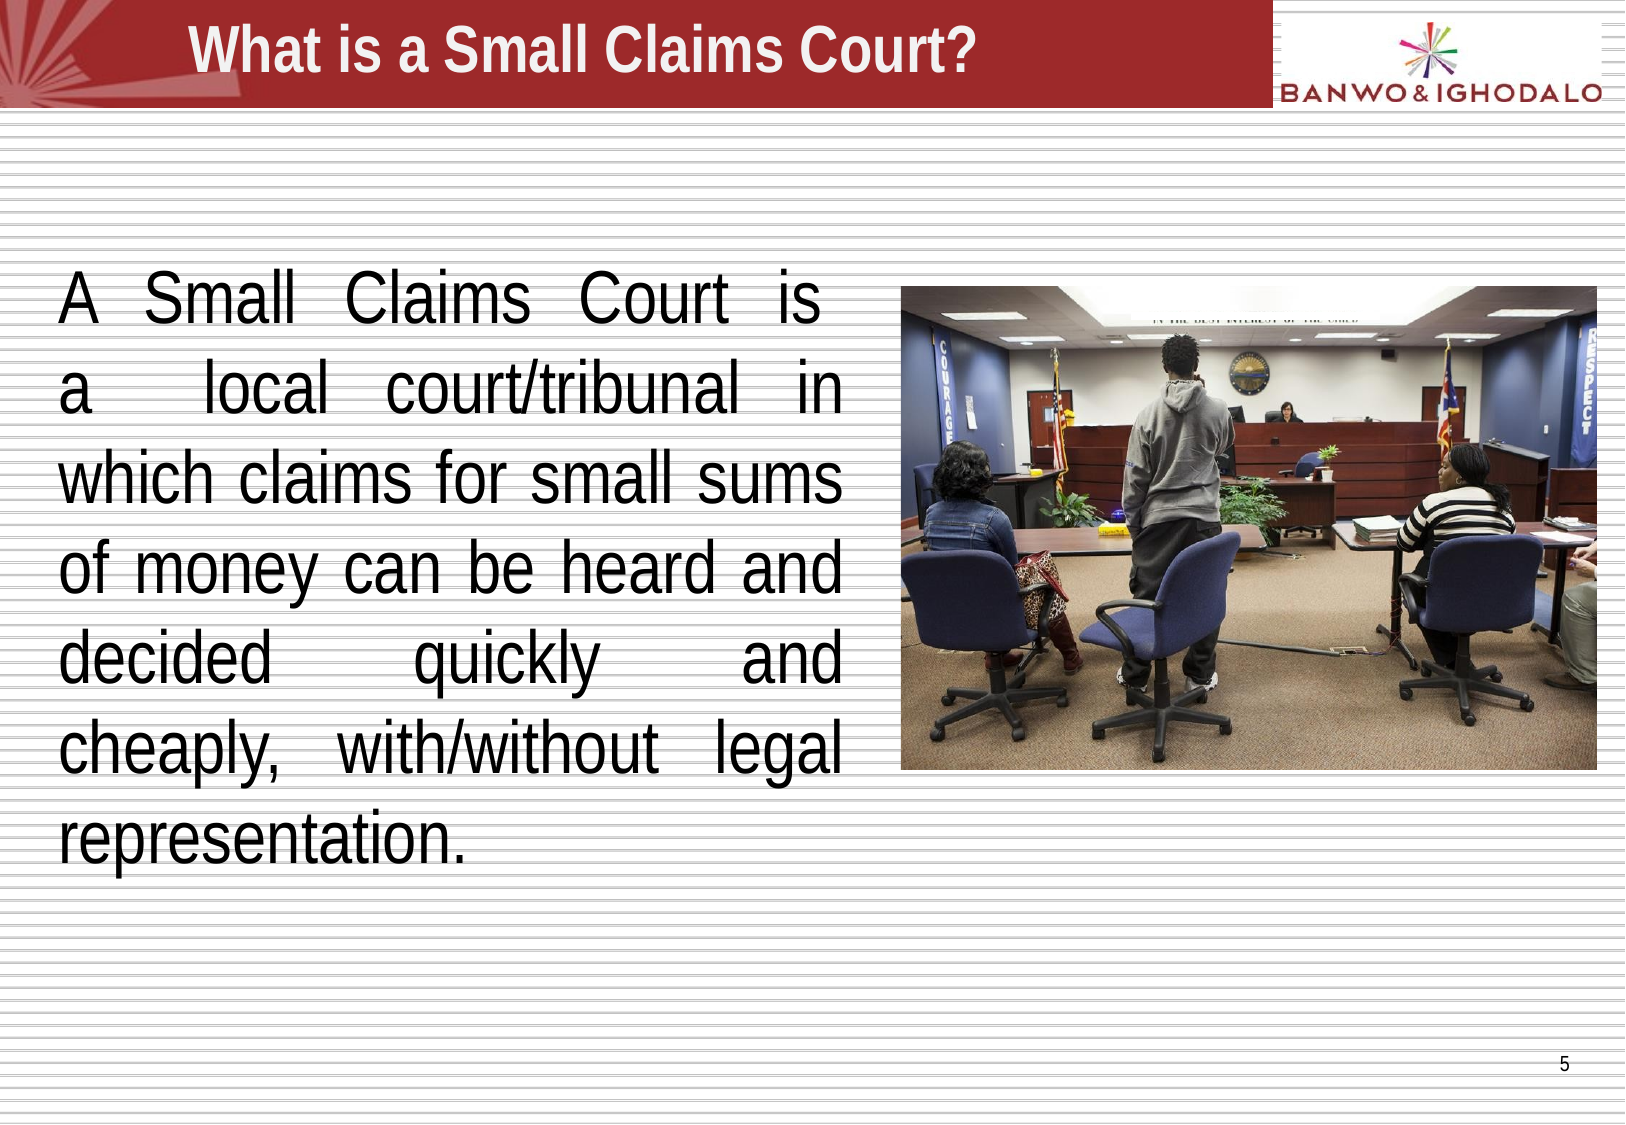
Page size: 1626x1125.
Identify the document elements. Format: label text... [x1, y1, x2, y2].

text_box What is a Small Claims Court? [21, 15, 1150, 93]
text_box A Small Claims Court is a local court/tribunal in which claims for small sums of money can be heard and decided quickly and cheaply, with/without legal representation. [56, 162, 845, 913]
text_box [1281, 22, 1602, 102]
text_box [900, 286, 1597, 770]
text_box [0, 0, 1273, 108]
text_box [0, 0, 1625, 1125]
text_box 5 [1557, 1051, 1576, 1078]
